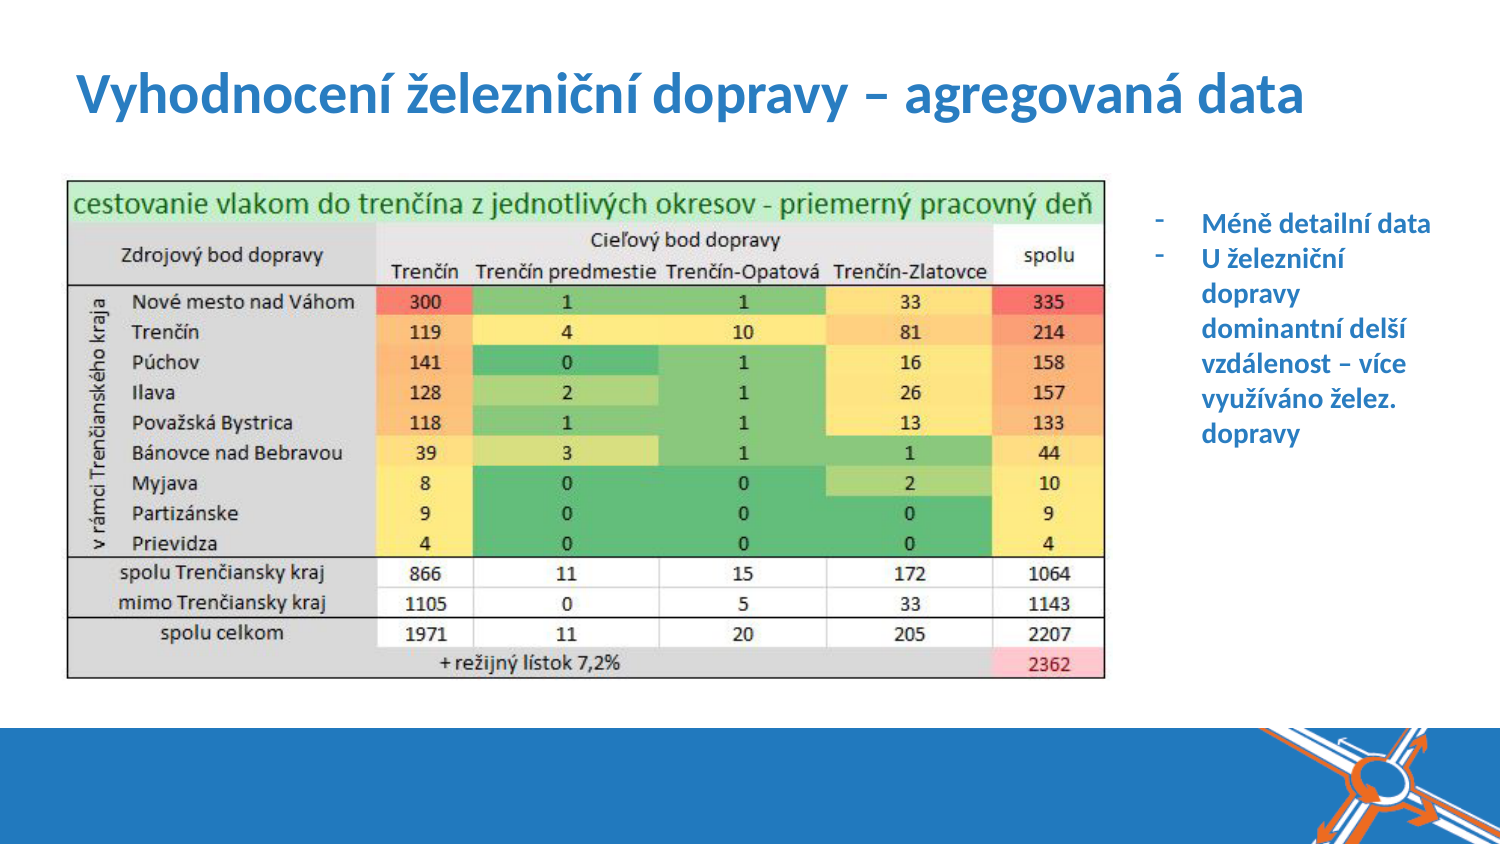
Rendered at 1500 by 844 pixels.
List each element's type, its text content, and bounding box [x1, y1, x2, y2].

picture [61, 173, 1113, 686]
text_box Méně detailní data U železniční dopravy dominantní delší vzdálenost – více využíváno želez. dopravy [1139, 197, 1459, 492]
picture [0, 728, 1500, 844]
title Vyhodnocení železniční dopravy – agregovaná data [61, 43, 1412, 137]
